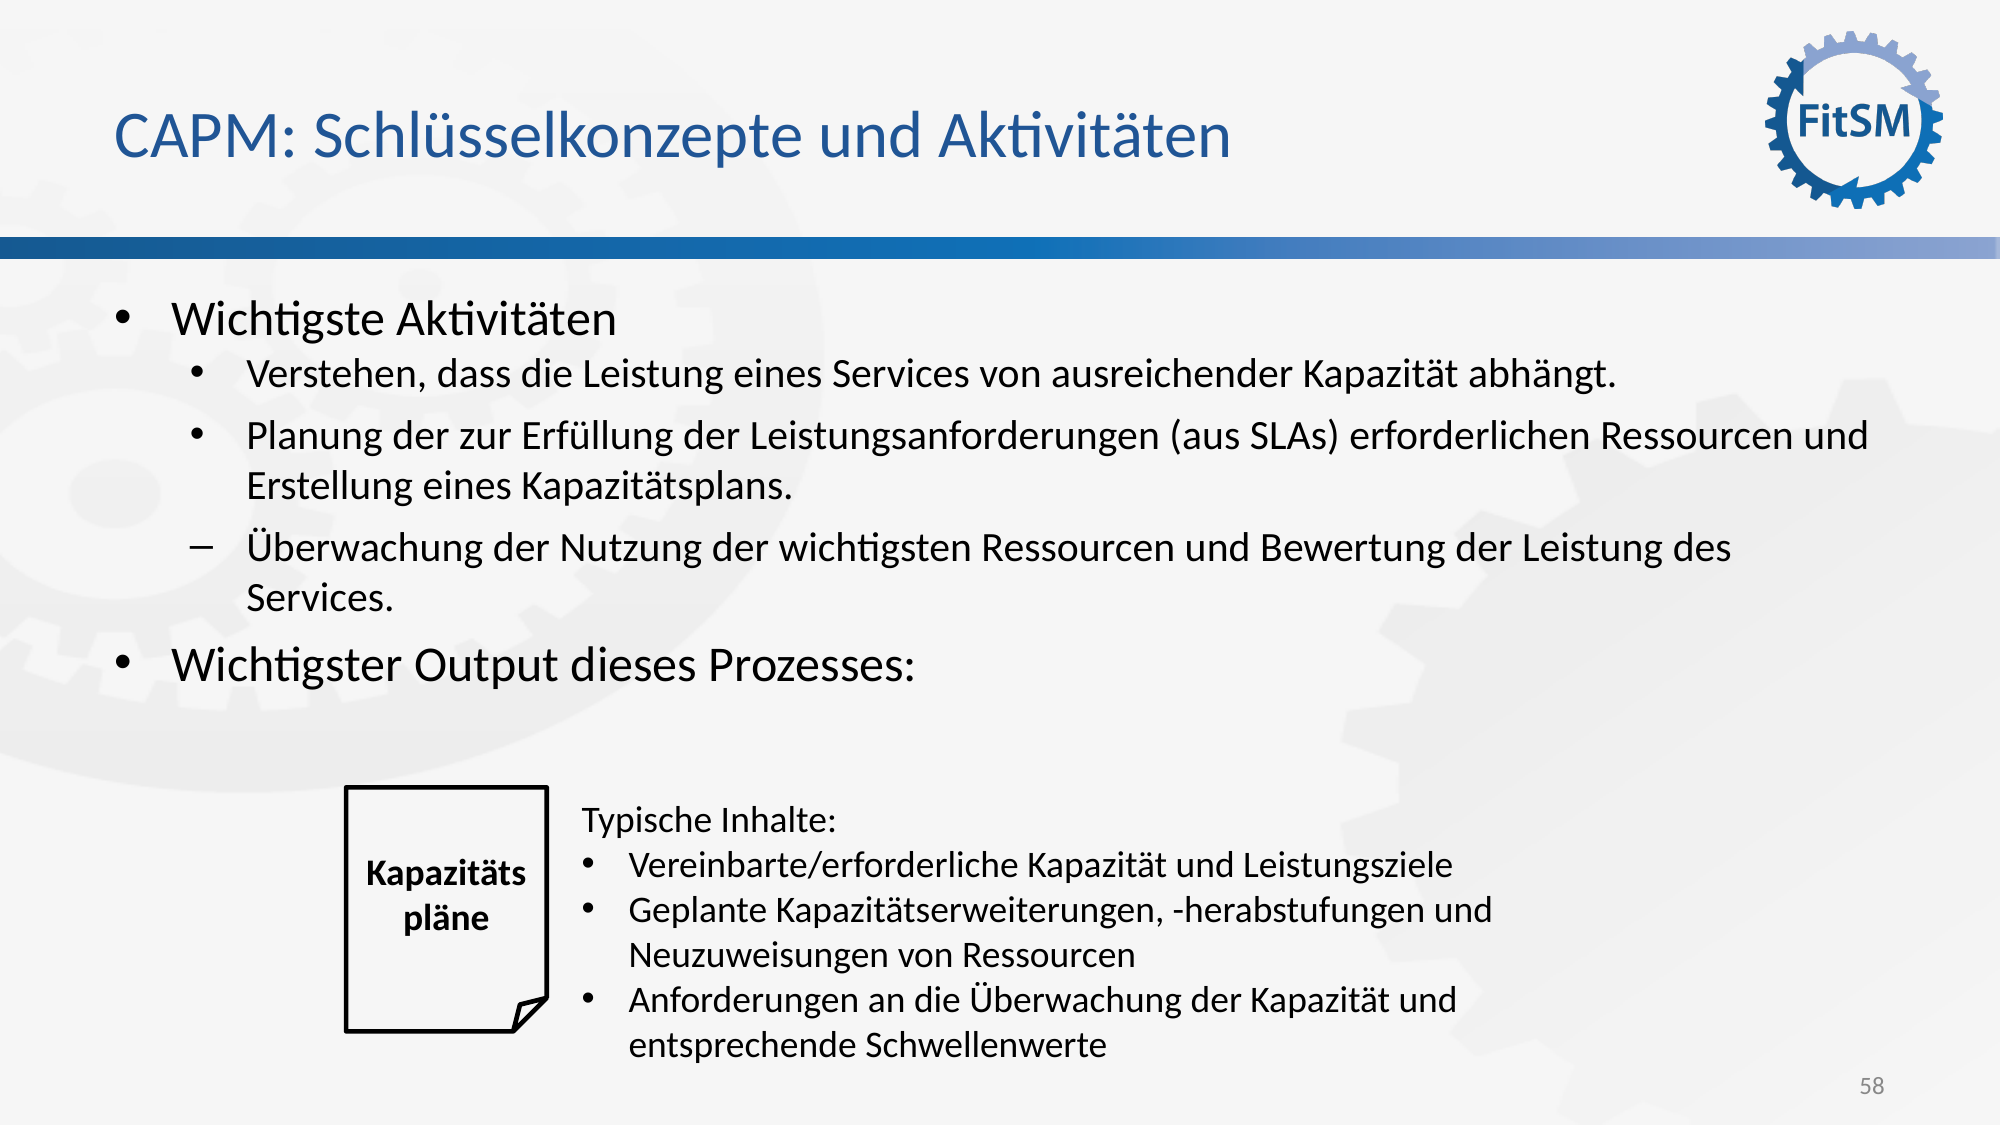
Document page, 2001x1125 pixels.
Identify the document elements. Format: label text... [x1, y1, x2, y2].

picture [0, 0, 2000, 1125]
text_box Typische Inhalte: Vereinbarte/erforderliche Kapazität und Leistungsziele Geplante Kapazitätserweiterungen, -herabstufungen und Neuzuweisungen von Ressourcen Anforderungen an die Überwachung der Kapazität und entsprechende Schwellenwerte [566, 787, 1619, 1073]
text_box Kapazitätspläne [346, 787, 547, 1032]
title CAPM: Schlüsselkonzepte und Aktivitäten [99, 45, 1586, 217]
list Wichtigste Aktivitäten Verstehen, dass die Leistung eines Services von ausreichender Kapazität abhängt. Planung der zur Erfüllung der Leistungsanforderungen (aus SLAs) erforderlichen Ressourcen und Erstellung eines Kapazitätsplans. Überwachung der Nutzung der wichtigsten Ressourcen und Bewertung der Leistung des Services. Wichtigster Output dieses Prozesses: [99, 278, 1900, 1038]
slide_number 58 [1433, 1054, 1900, 1115]
